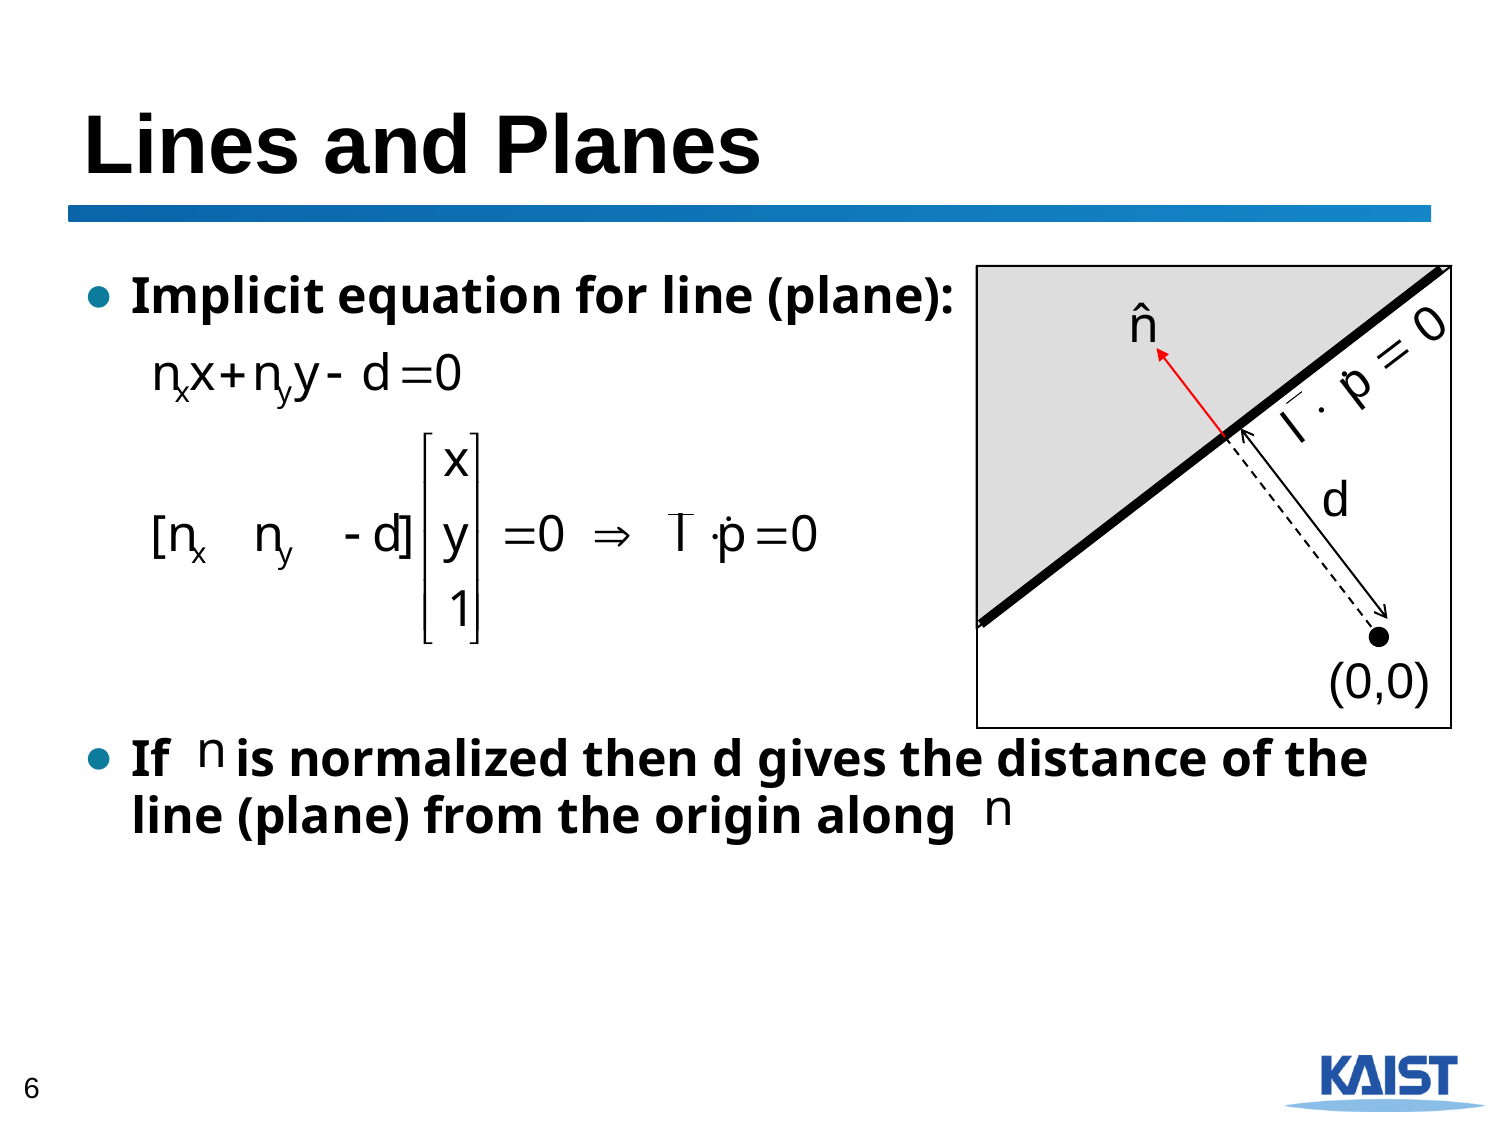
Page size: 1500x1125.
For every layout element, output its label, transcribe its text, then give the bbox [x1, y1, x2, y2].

text_box [976, 265, 1452, 729]
list Implicit equation for line (plane): If is normalized then d gives the distance of the line (plane) from the origin along [68, 260, 1434, 1092]
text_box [194, 732, 224, 773]
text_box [1127, 298, 1155, 348]
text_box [149, 349, 826, 651]
title Lines and Planes [68, 48, 1428, 198]
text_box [1265, 316, 1464, 407]
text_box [980, 789, 1011, 830]
picture [1284, 1055, 1485, 1112]
